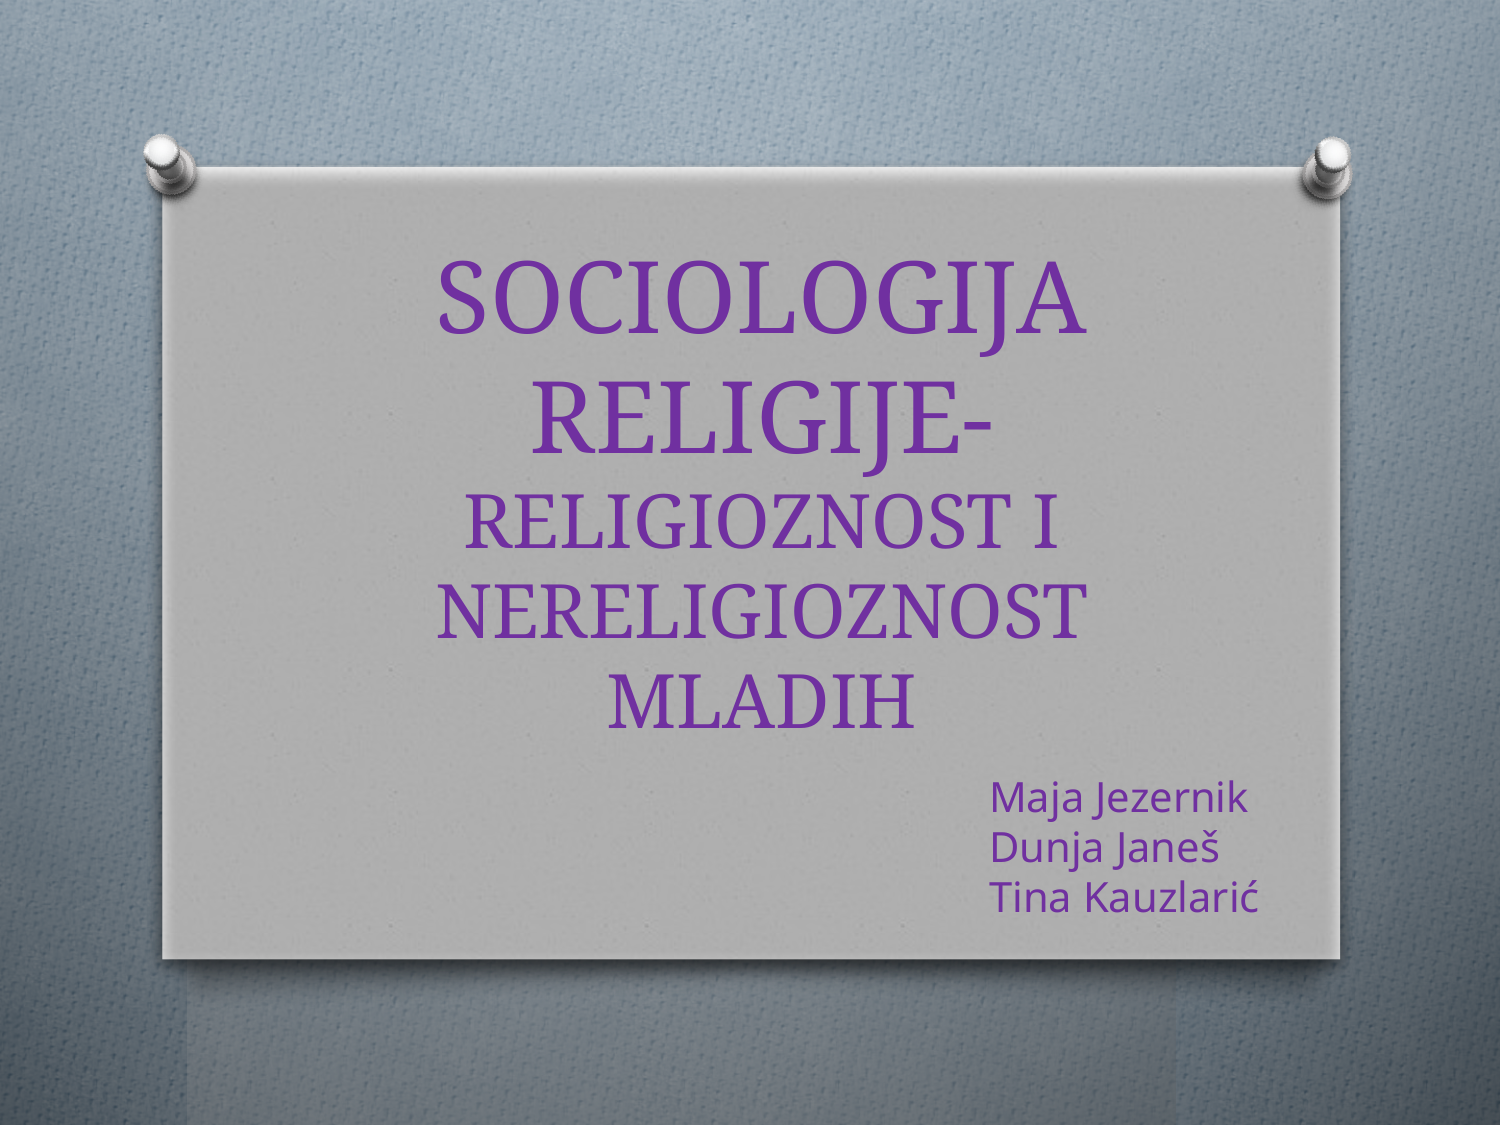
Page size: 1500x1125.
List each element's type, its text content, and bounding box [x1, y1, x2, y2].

picture [112, 100, 235, 224]
text_box Maja Jezernik Dunja Janeš Tina Kauzlarić [974, 763, 1341, 929]
picture [1274, 109, 1396, 230]
title SOCIOLOGIJA RELIGIJE- RELIGIOZNOST I NERELIGIOZNOST MLADIH [289, 219, 1235, 752]
